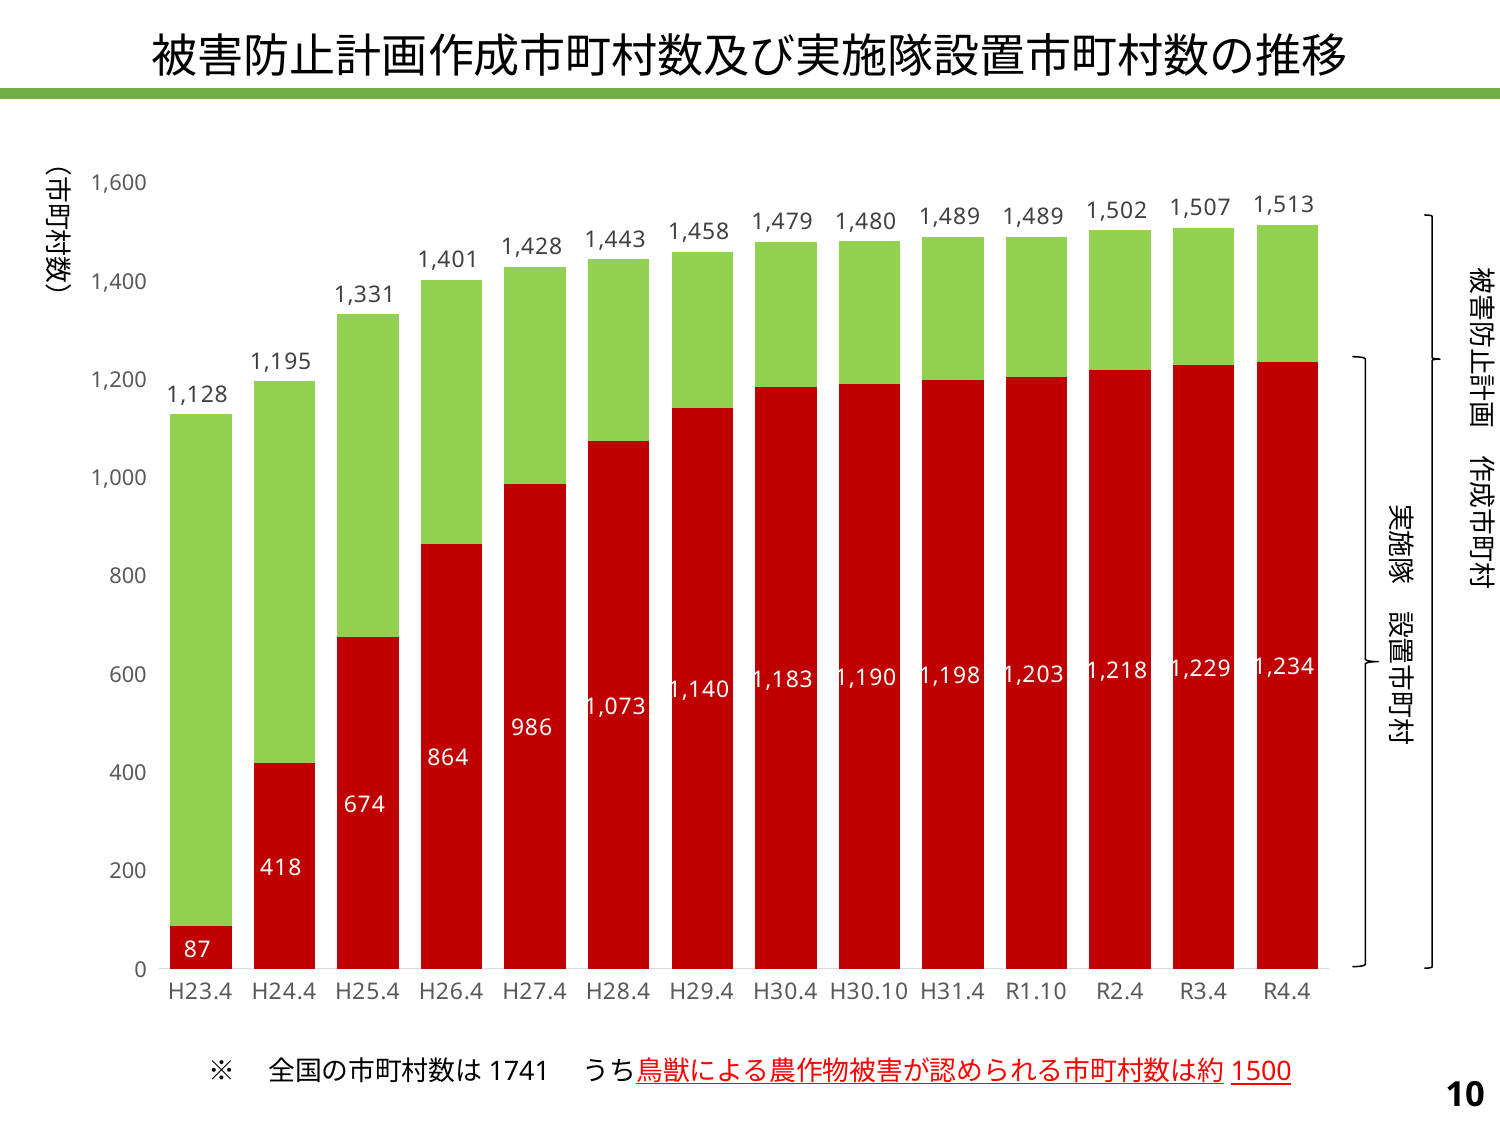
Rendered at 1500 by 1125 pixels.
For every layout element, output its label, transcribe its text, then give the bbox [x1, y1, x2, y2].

text_box [1360, 356, 1380, 967]
text_box [1424, 214, 1441, 969]
chart [64, 149, 1356, 1024]
text_box 被害防止計画 作成市町村 [1444, 253, 1500, 711]
text_box （市町村数） [19, 134, 83, 340]
slide_number 9 [1411, 1065, 1500, 1125]
text_box ※ 全国の市町村数は1741 うち鳥獣による農作物被害が認められる市町村数は約1500 [0, 1046, 1500, 1094]
text_box 実施隊 設置市町村 [1367, 489, 1427, 948]
text_box 被害防止計画作成市町村数及び実施隊設置市町村数の推移 [0, 19, 1500, 88]
